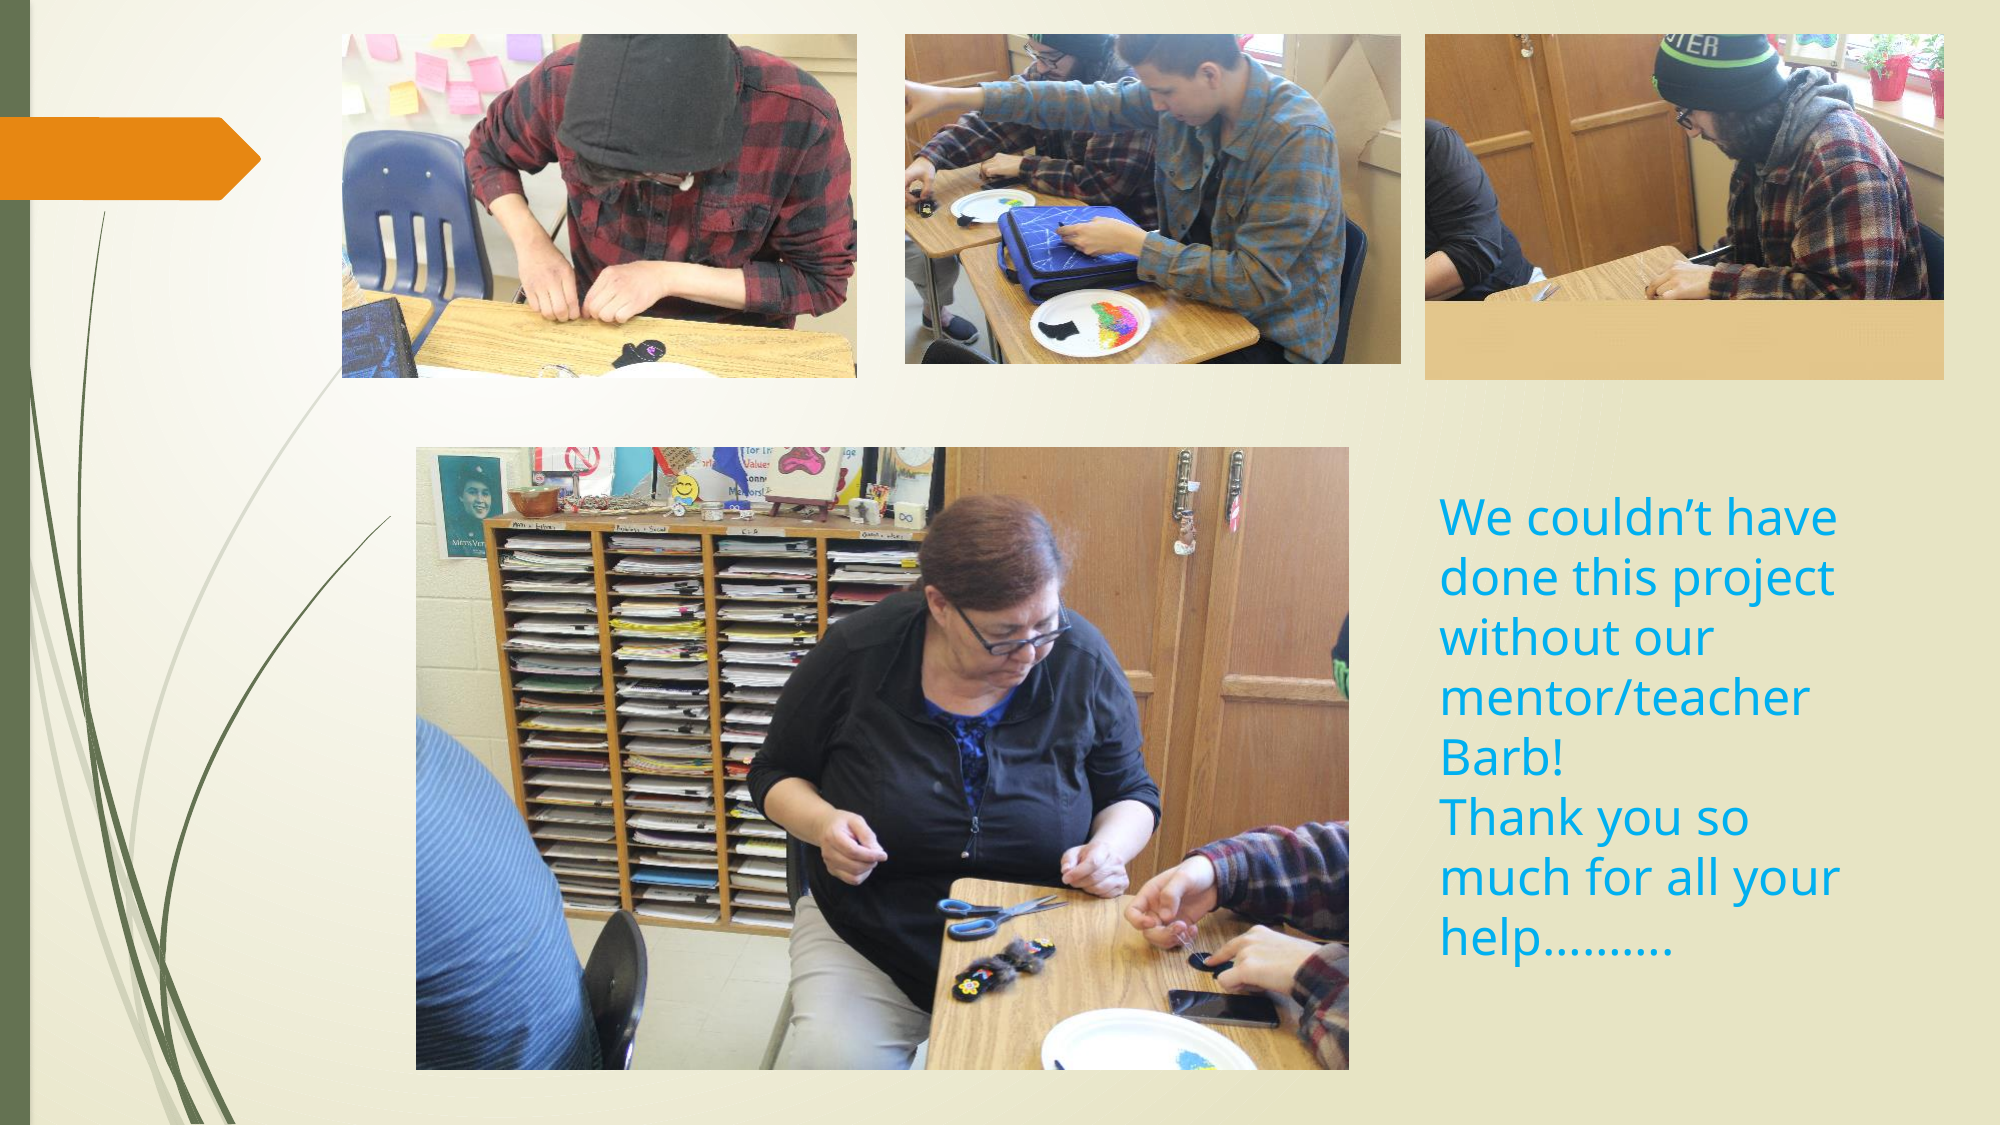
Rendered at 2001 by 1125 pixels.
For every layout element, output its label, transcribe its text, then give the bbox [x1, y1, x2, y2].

picture [342, 33, 858, 378]
picture [1424, 33, 1944, 381]
text_box We couldn’t have done this project without our mentor/teacher Barb! Thank you so much for all your help………. [1425, 478, 1912, 1033]
picture [416, 447, 1350, 1070]
picture [905, 33, 1401, 365]
